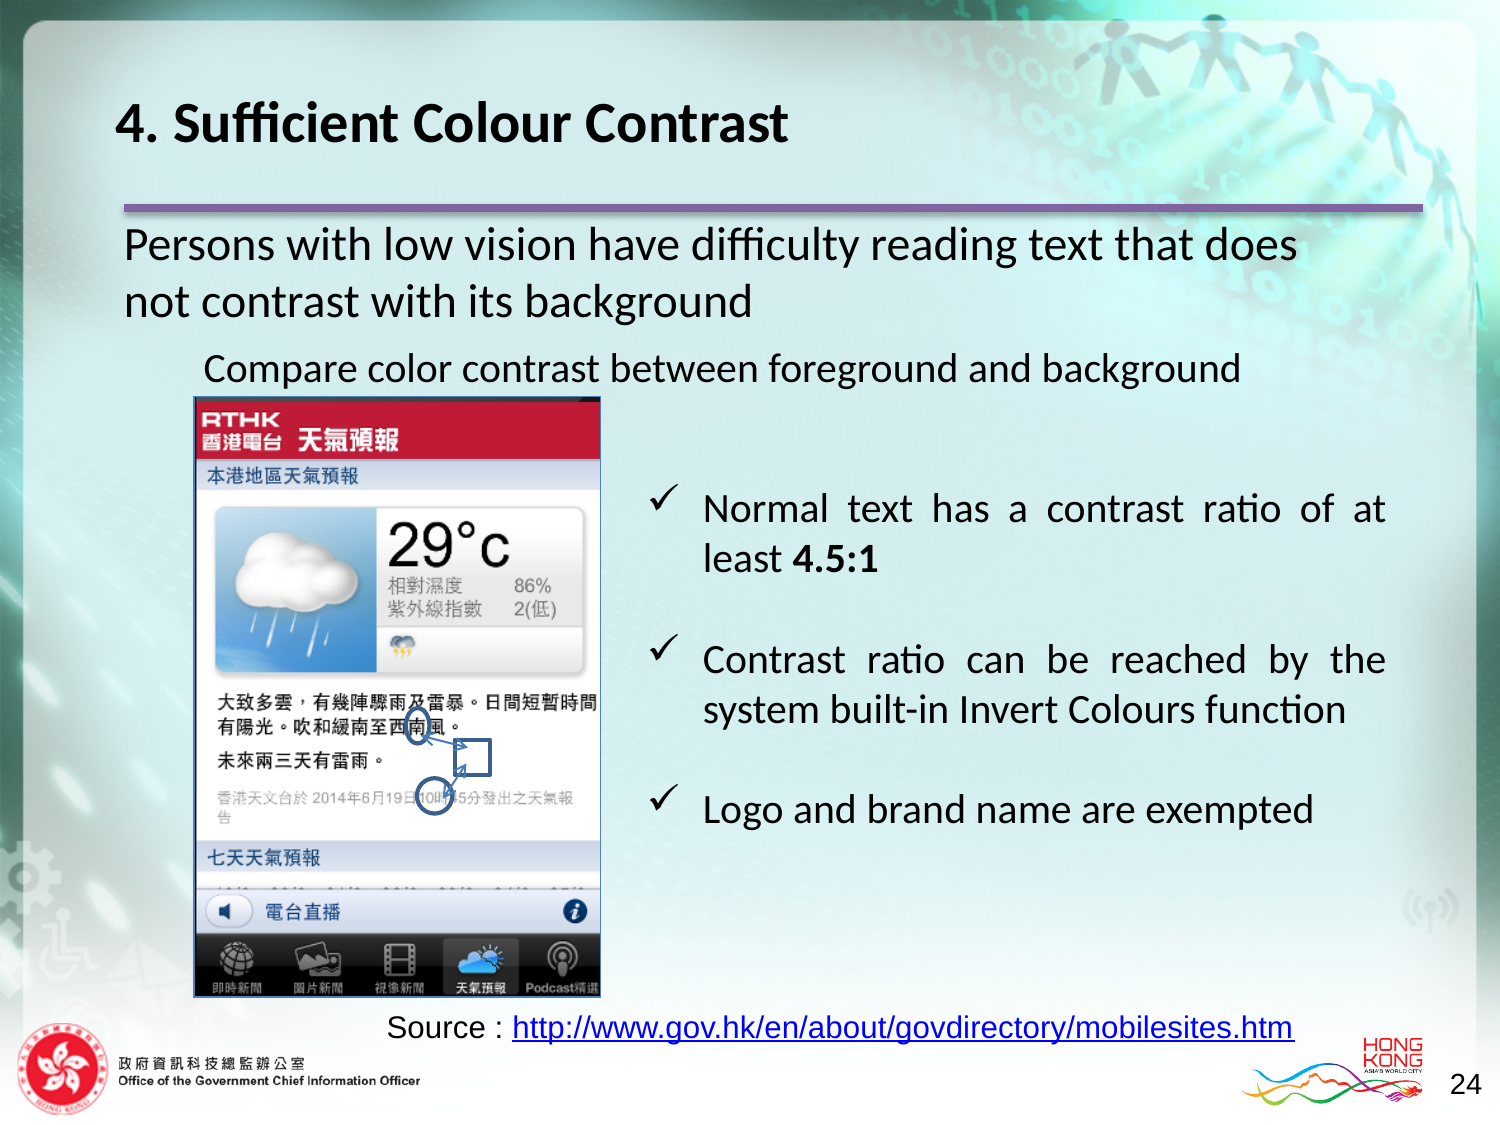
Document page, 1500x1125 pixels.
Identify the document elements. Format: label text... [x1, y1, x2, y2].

text_box 4. Sufficient Colour Contrast [100, 66, 1377, 173]
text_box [420, 735, 468, 748]
picture [194, 397, 600, 997]
picture [0, 1, 1500, 1125]
slide_number 24 [1435, 1057, 1500, 1118]
text_box Source : http://www.gov.hk/en/about/govdirectory/mobilesites.htm [371, 999, 1353, 1052]
text_box Normal text has a contrast ratio of at least 4.5:1 Contrast ratio can be reached by the system built-in Invert Colours function Logo and brand name are exempted [631, 397, 1402, 941]
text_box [442, 763, 467, 799]
text_box Compare color contrast between foreground and background [188, 306, 1500, 425]
slide_number 24 [1074, 1042, 1425, 1103]
text_box Persons with low vision have difficulty reading text that does not contrast with its background [35, 204, 1359, 312]
